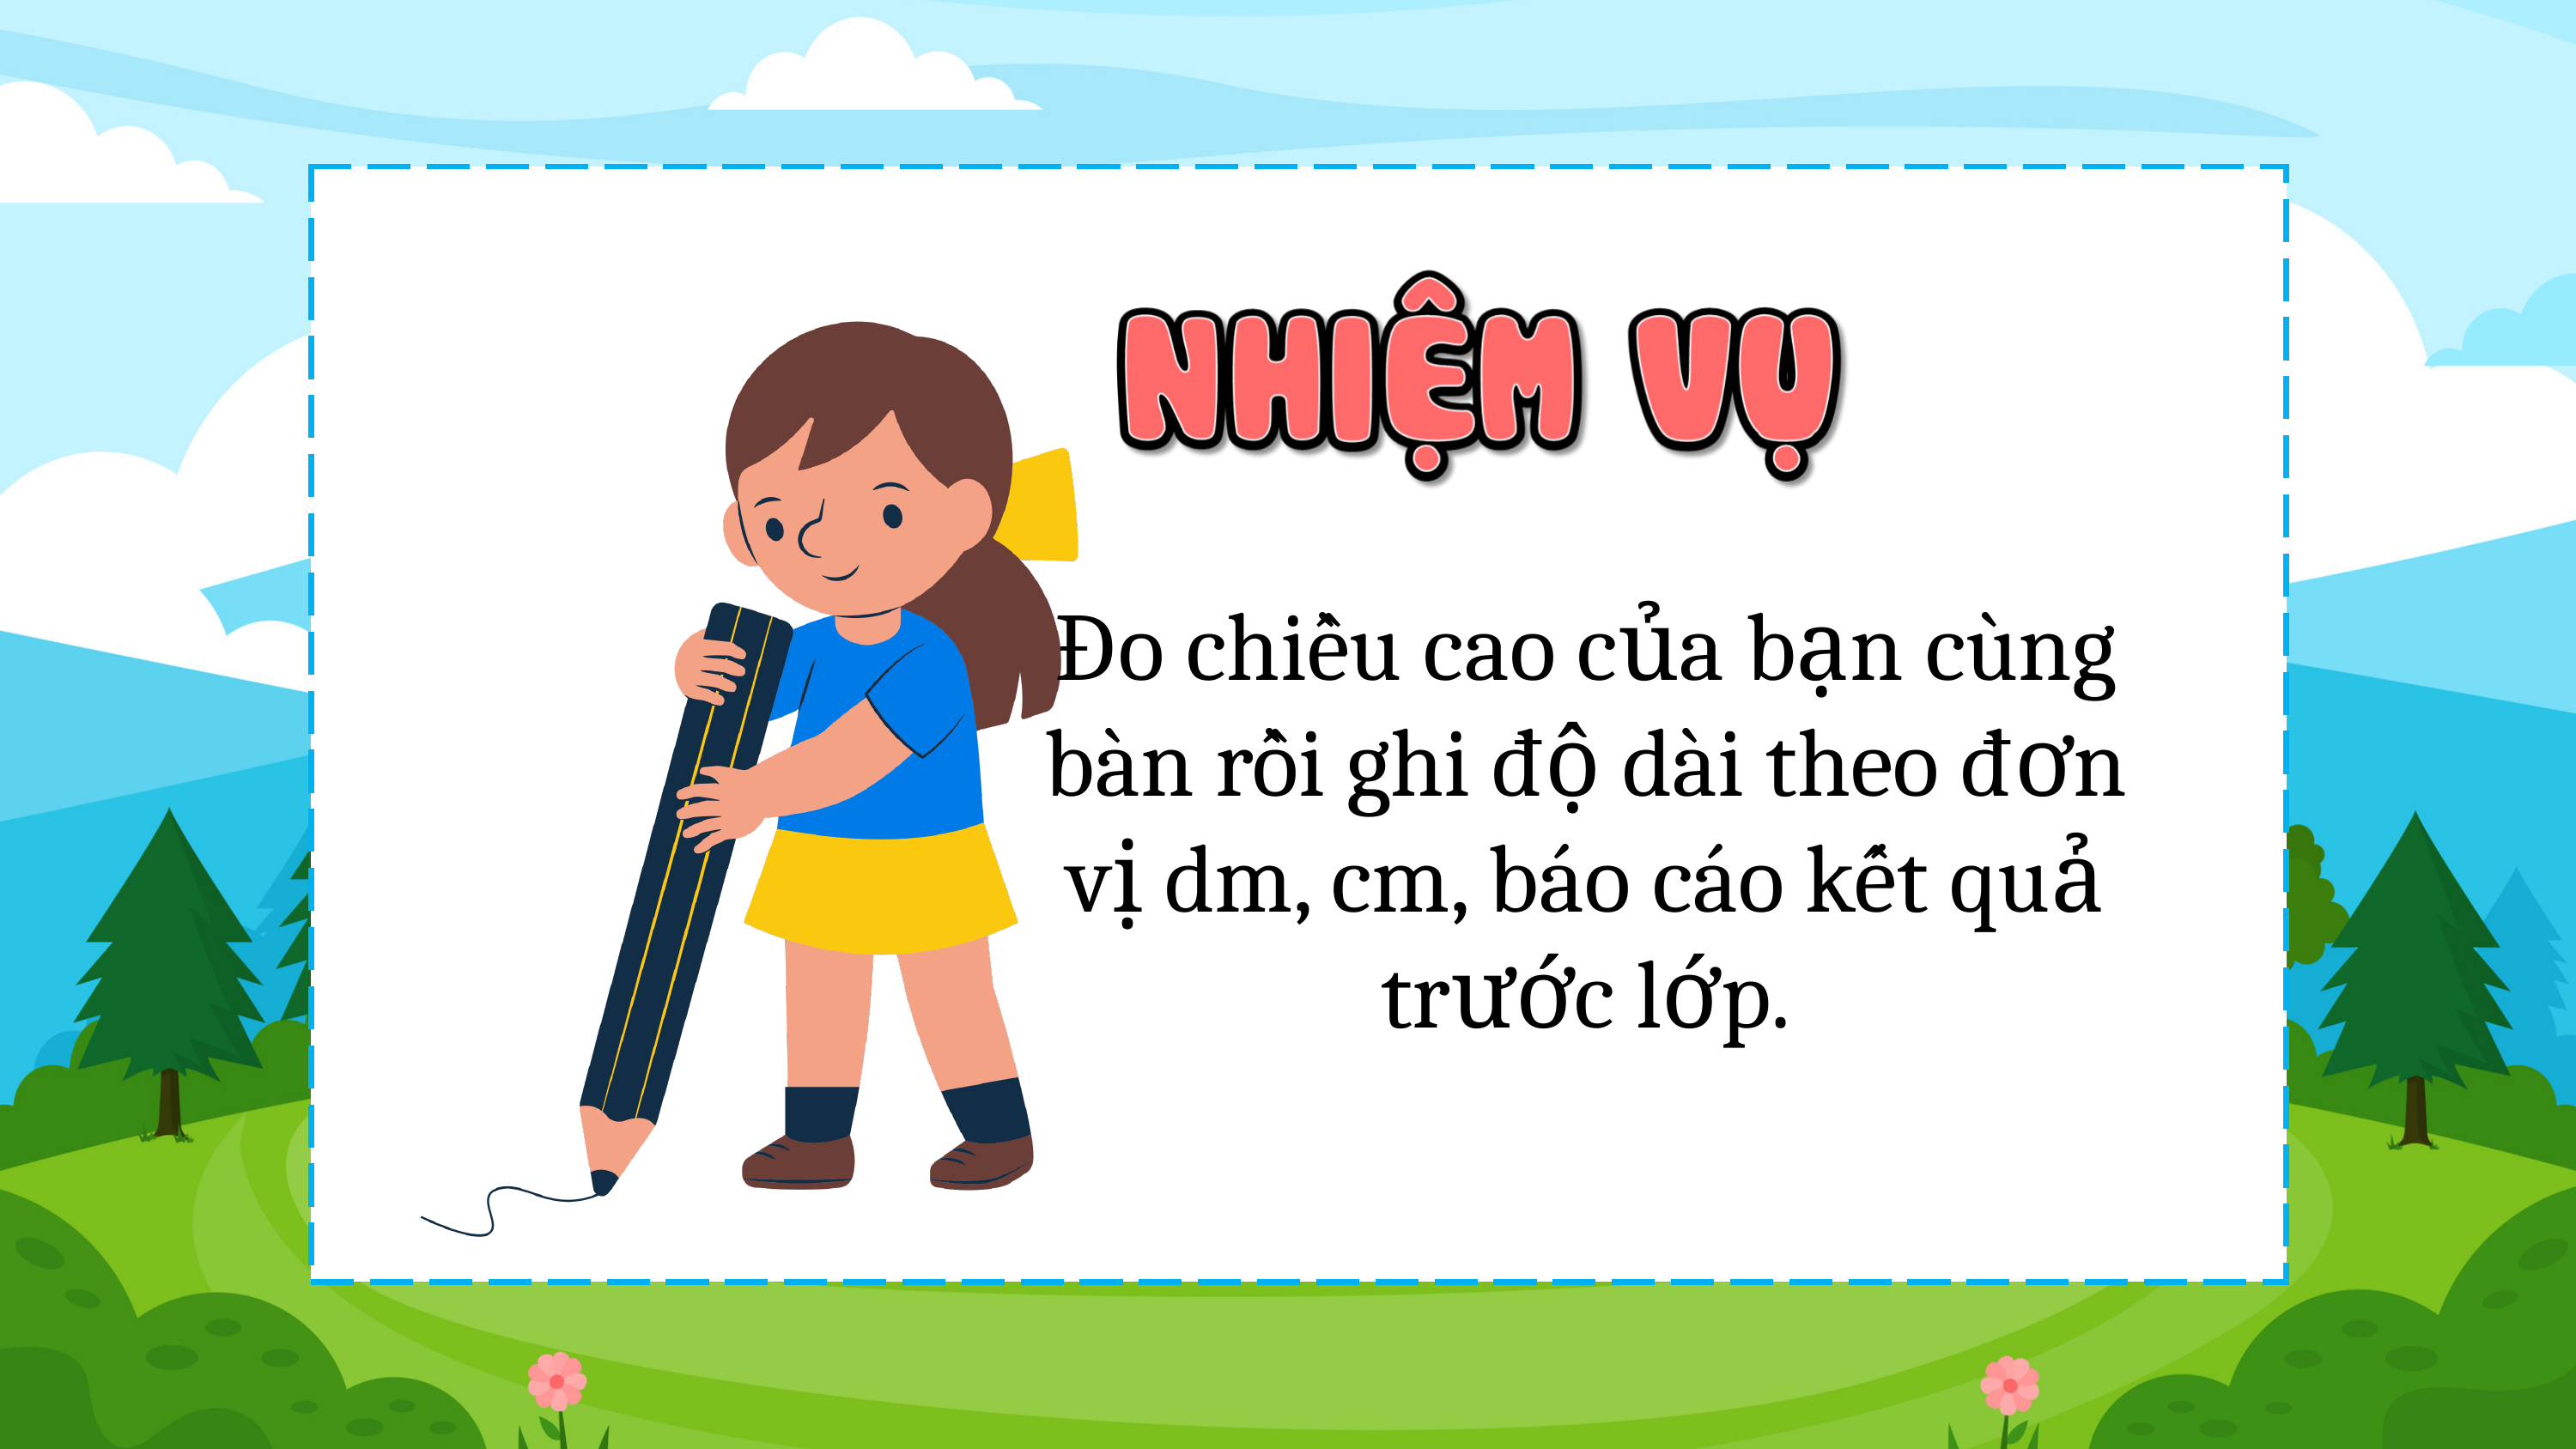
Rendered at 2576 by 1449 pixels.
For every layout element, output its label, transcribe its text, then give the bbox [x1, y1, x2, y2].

text_box [420, 310, 1078, 1241]
text_box Đo chiều cao của bạn cùng bàn rồi ghi độ dài theo đơn vị dm, cm, báo cáo kết quả trước lớp. [1018, 583, 2154, 1047]
text_box [311, 166, 2287, 1282]
text_box [134, 80, 2022, 1076]
picture [0, 0, 2576, 1449]
